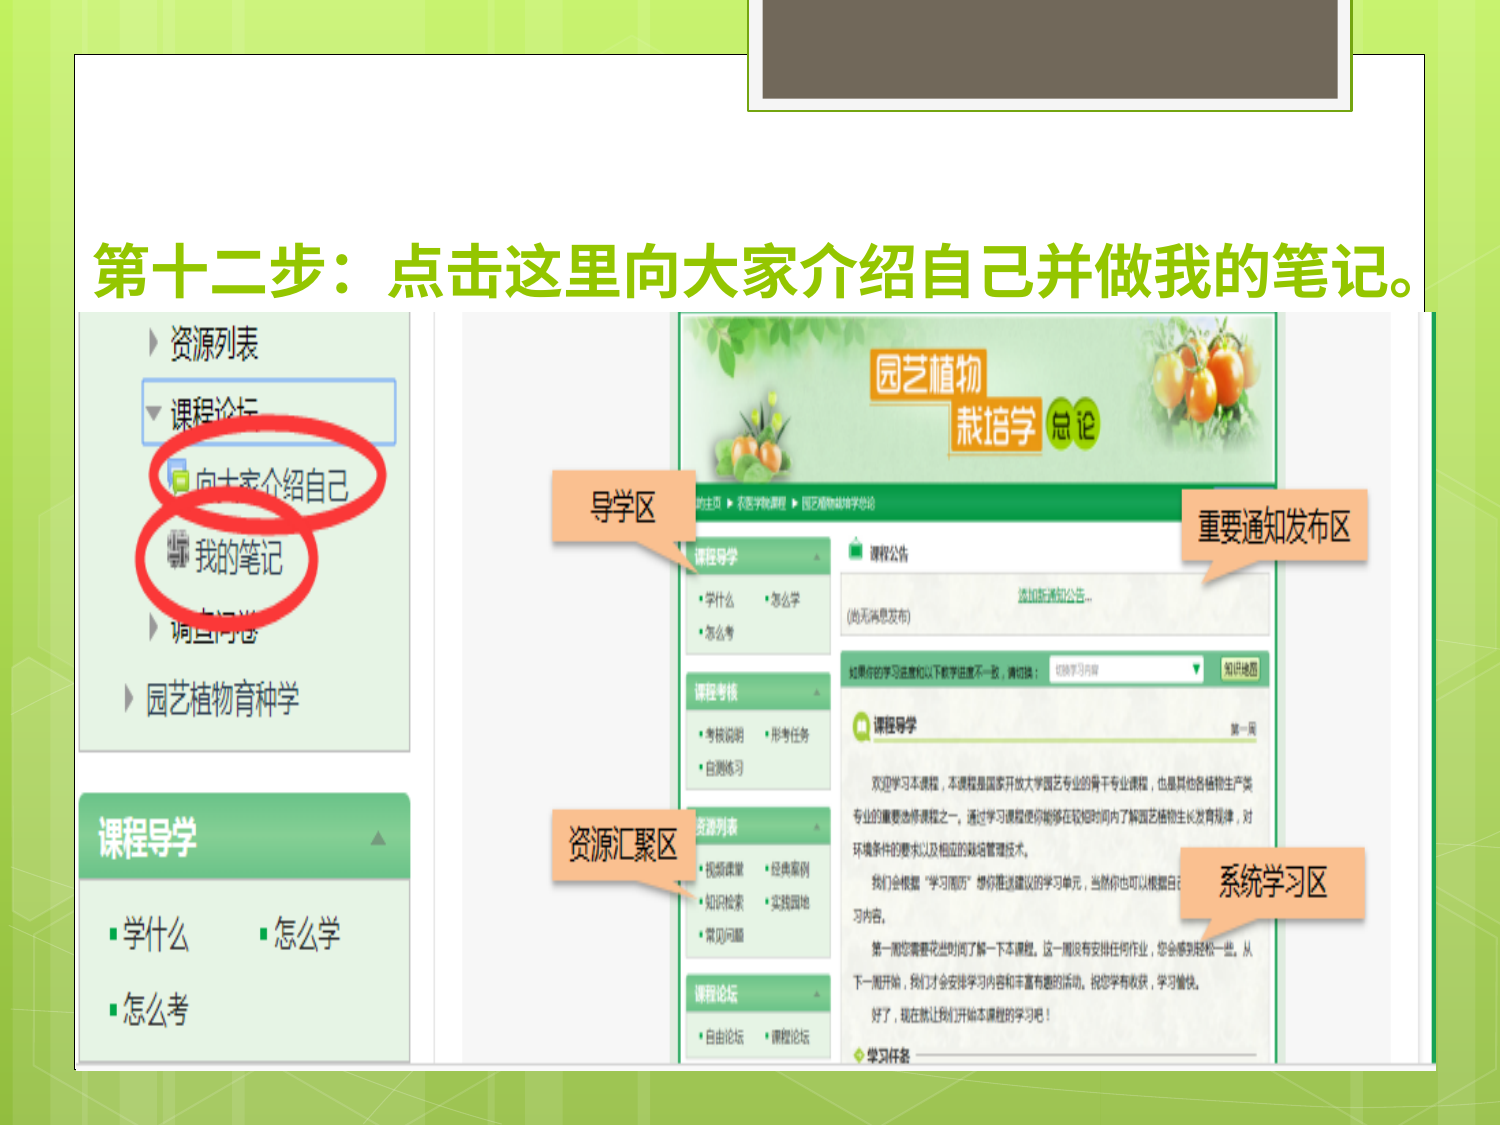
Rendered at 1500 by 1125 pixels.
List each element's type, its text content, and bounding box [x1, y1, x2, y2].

title 第十二步：点击这里向大家介绍自己并做我的笔记。 [76, 160, 1412, 312]
picture [76, 312, 1436, 1071]
